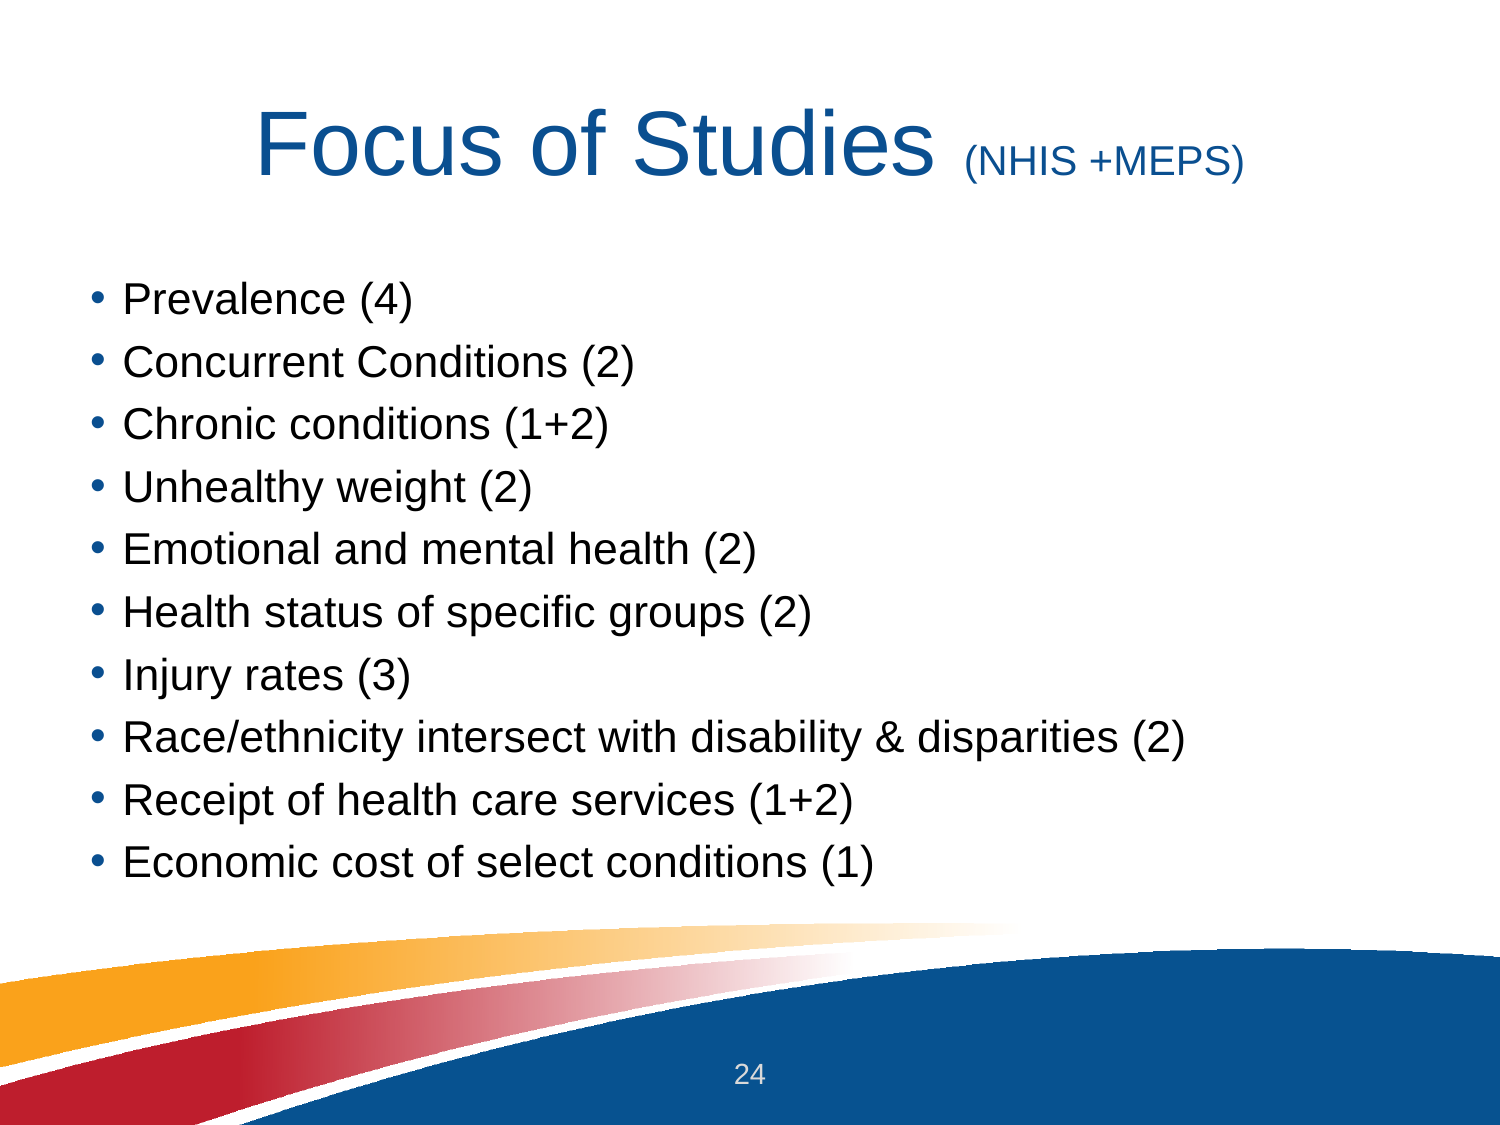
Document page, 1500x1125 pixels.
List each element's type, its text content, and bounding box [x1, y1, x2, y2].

slide_number 24 [575, 1042, 925, 1103]
picture [0, 887, 1500, 1125]
title Focus of Studies (NHIS +MEPS) [75, 45, 1425, 233]
list Prevalence (4) Concurrent Conditions (2) Chronic conditions (1+2) Unhealthy weight (2) Emotional and mental health (2) Health status of specific groups (2) Injury rates (3) Race/ethnicity intersect with disability & disparities (2) Receipt of health care services (1+2) Economic cost of select conditions (1) [75, 262, 1425, 900]
